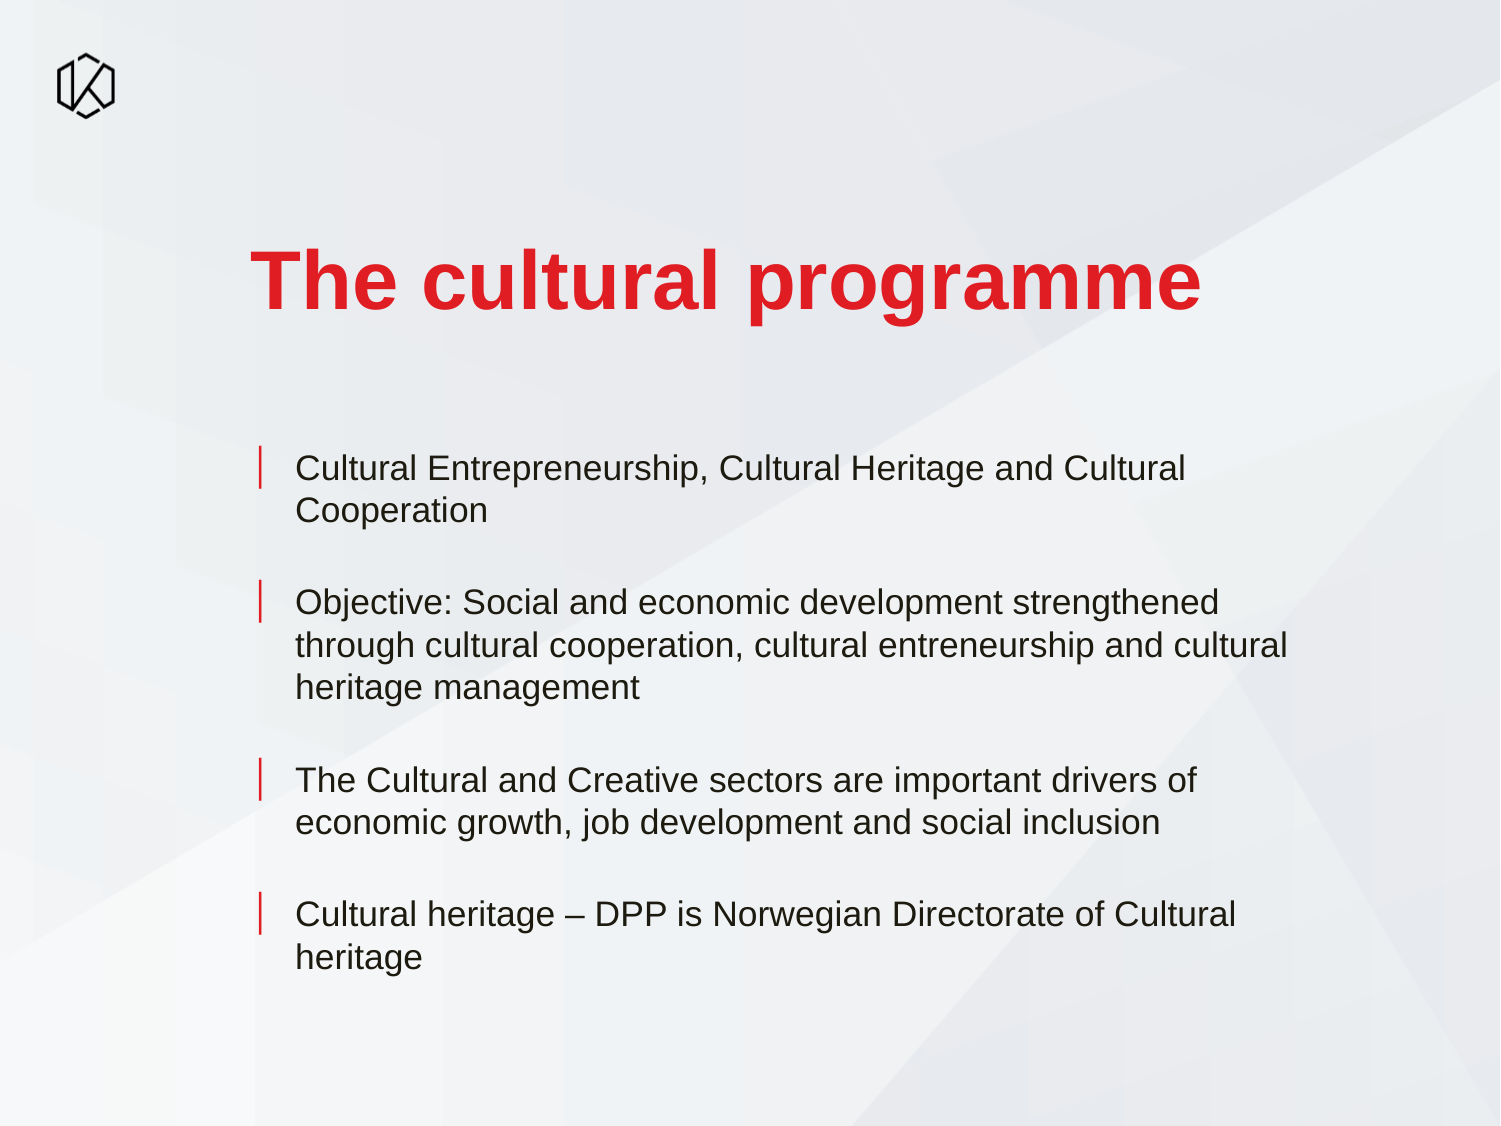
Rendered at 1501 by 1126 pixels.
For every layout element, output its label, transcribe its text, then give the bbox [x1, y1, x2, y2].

title The cultural programme [250, 111, 1331, 327]
list Cultural Entrepreneurship, Cultural Heritage and Cultural Cooperation Objective: Social and economic development strengthened through cultural cooperation, cultural entreneurship and cultural heritage management The Cultural and Creative sectors are important drivers of economic growth, job development and social inclusion Cultural heritage – DPP is Norwegian Directorate of Cultural heritage [250, 444, 1329, 1003]
picture [0, 0, 1501, 1126]
